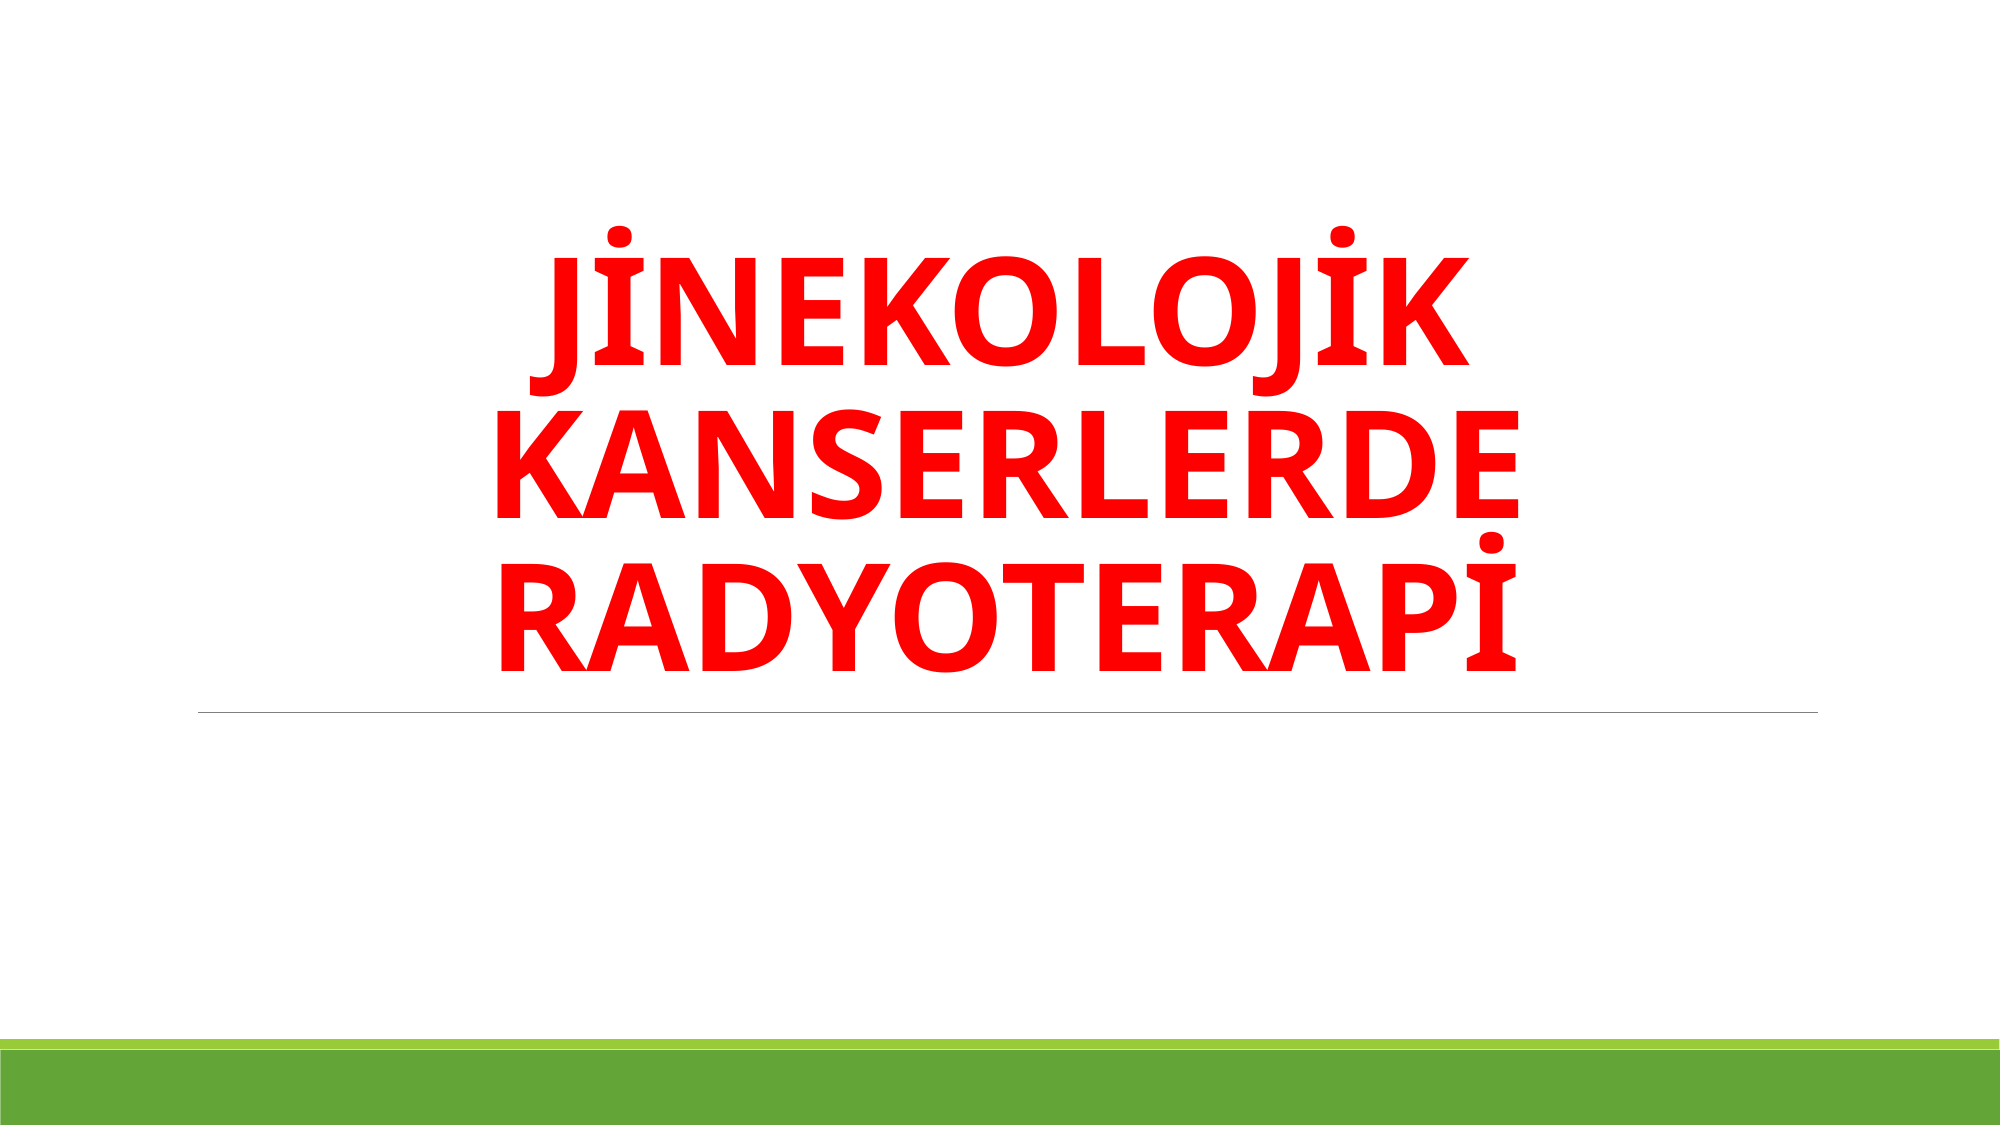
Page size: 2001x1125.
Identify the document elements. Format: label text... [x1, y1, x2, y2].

title JİNEKOLOJİK KANSERLERDE RADYOTERAPİ [180, 124, 1830, 710]
